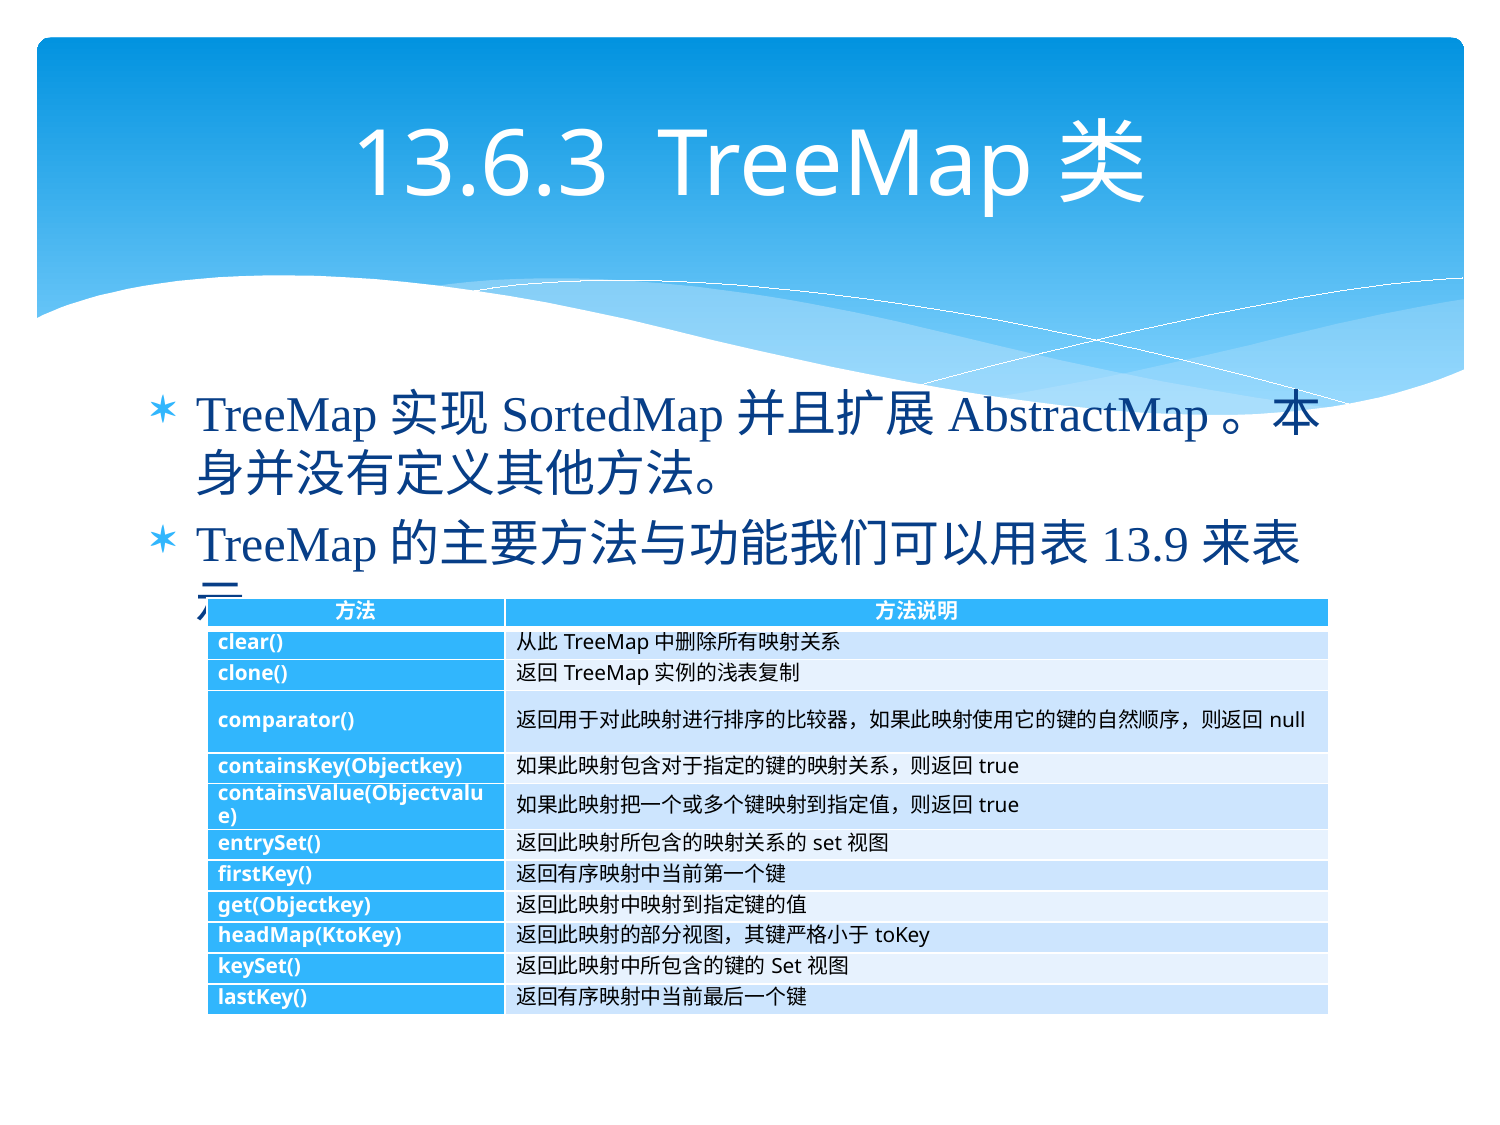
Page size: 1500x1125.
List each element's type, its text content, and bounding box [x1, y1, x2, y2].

table_cell 从此TreeMap中删除所有映射关系 [506, 632, 1328, 659]
table_cell 返回TreeMap实例的浅表复制 [506, 660, 1328, 690]
table_cell lastKey() [208, 985, 504, 1014]
table_cell clone() [208, 660, 504, 690]
table_cell 返回此映射中映射到指定键的值 [506, 892, 1328, 921]
table_cell 返回此映射的部分视图，其键严格小于toKey [506, 923, 1328, 952]
table_cell 如果此映射把一个或多个键映射到指定值，则返回true [506, 784, 1328, 829]
list TreeMap实现SortedMap并且扩展AbstractMap。本身并没有定义其他方法。 TreeMap的主要方法与功能我们可以用表13.9来表示。 [135, 373, 1352, 940]
table_cell entrySet() [208, 830, 504, 859]
table_cell keySet() [208, 954, 504, 983]
table_cell headMap(KtoKey) [208, 923, 504, 952]
table_header 方法 [208, 599, 504, 626]
table_cell 返回此映射中所包含的键的Set视图 [506, 954, 1328, 983]
table_cell get(Objectkey) [208, 892, 504, 921]
table_cell comparator() [208, 691, 504, 752]
table_cell 如果此映射包含对于指定的键的映射关系，则返回true [506, 754, 1328, 783]
title 13.6.3 TreeMap类 [75, 55, 1425, 261]
table_cell 返回用于对此映射进行排序的比较器，如果此映射使用它的键的自然顺序，则返回null [506, 691, 1328, 752]
table_cell 返回有序映射中当前最后一个键 [506, 985, 1328, 1014]
table_cell clear() [208, 632, 504, 659]
table_cell firstKey() [208, 861, 504, 890]
table_cell 返回有序映射中当前第一个键 [506, 861, 1328, 890]
table_cell 返回此映射所包含的映射关系的set视图 [506, 830, 1328, 859]
table_header 方法说明 [506, 599, 1328, 626]
table_cell containsKey(Objectkey) [208, 754, 504, 783]
table_cell containsValue(Objectvalue) [208, 784, 504, 829]
